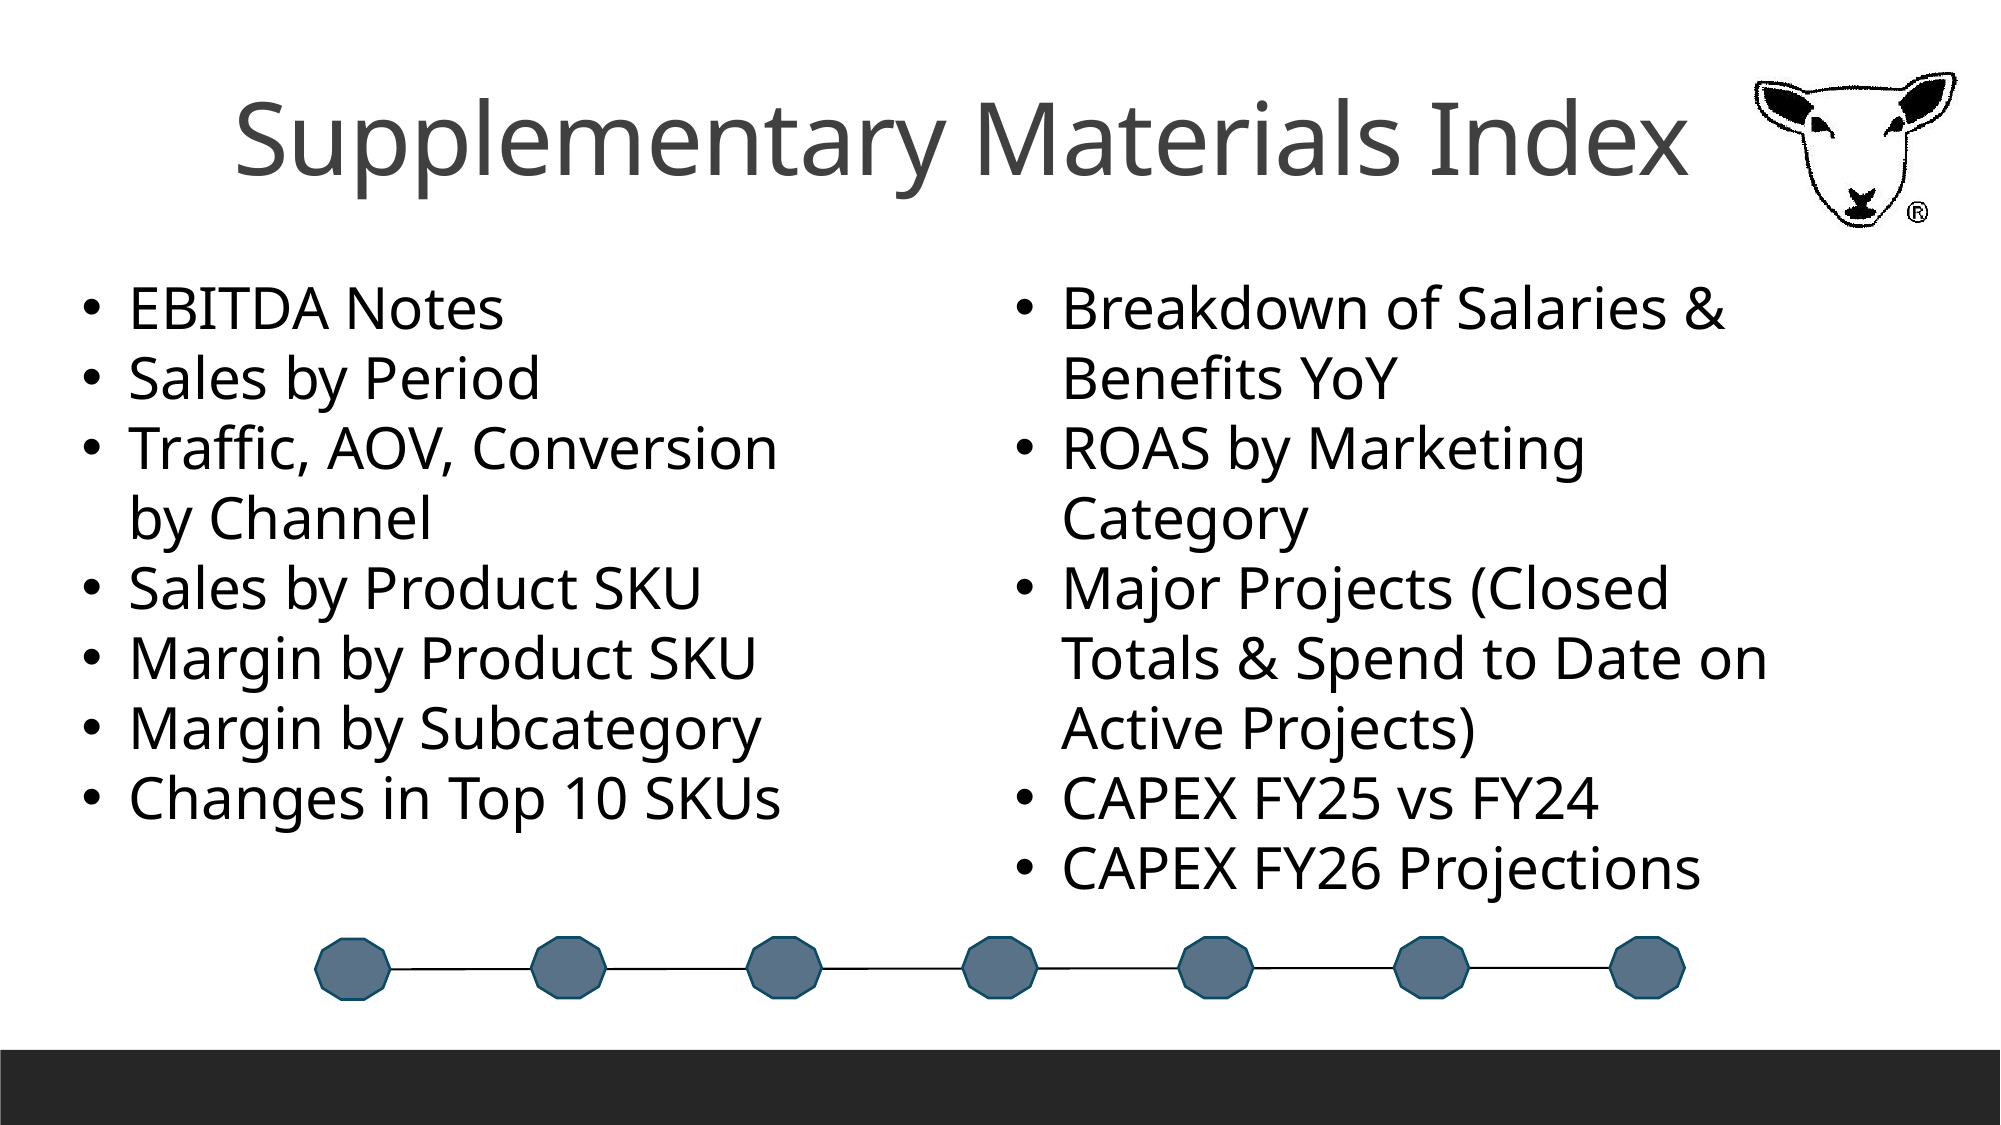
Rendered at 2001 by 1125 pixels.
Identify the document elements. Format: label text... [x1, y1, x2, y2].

text_box [1396, 979, 1467, 1000]
text_box [1393, 954, 1469, 964]
text_box [965, 979, 1035, 1000]
text_box [1612, 979, 1682, 1000]
text_box [531, 936, 606, 964]
text_box Breakdown of Salaries & Benefits YoY ROAS by Marketing Category Major Projects (Closed Totals & Spend to Date on Active Projects) CAPEX FY25 vs FY24 CAPEX FY26 Projections [999, 263, 1851, 954]
text_box [962, 936, 1038, 964]
text_box [533, 979, 604, 1000]
text_box Supplementary Materials Index [217, 90, 1708, 204]
text_box [1181, 979, 1251, 1000]
text_box [746, 936, 822, 964]
text_box EBITDA Notes Sales by Period Traffic, AOV, Conversion by Channel Sales by Product SKU Margin by Product SKU Margin by Subcategory Changes in Top 10 SKUs [66, 263, 844, 929]
text_box [749, 979, 819, 1000]
text_box [313, 937, 390, 1001]
picture [1718, 0, 2000, 282]
text_box [1609, 954, 1685, 964]
text_box [1178, 954, 1254, 964]
